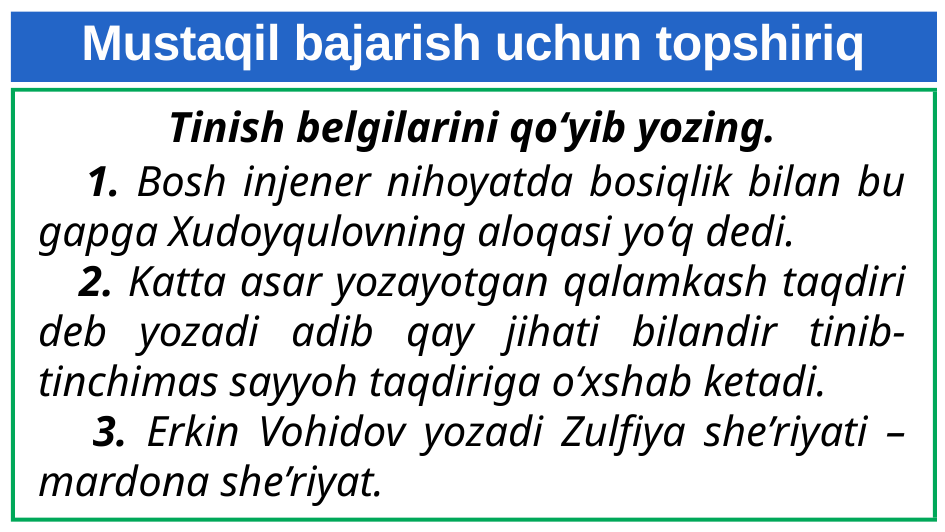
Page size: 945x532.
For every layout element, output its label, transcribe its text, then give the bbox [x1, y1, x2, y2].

text_box Tinish belgilarini qo‘yib yozing. [35, 93, 910, 147]
text_box 1. Bosh injener nihoyatda bosiqlik bilan bu gapga Xudoyqulovning aloqasi yo‘q dedi. 2. Katta asar yozayotgan qalamkash taqdiri deb yozadi adib qay jihati bilandir tinib-tinchimas sayyoh taqdiriga o‘xshab ketadi. 3. Erkin Vohidov yozadi Zulfiya she’riyati – mardona she’riyat. [23, 147, 922, 513]
title Mustaqil bajarish uchun topshiriq [13, 13, 934, 77]
